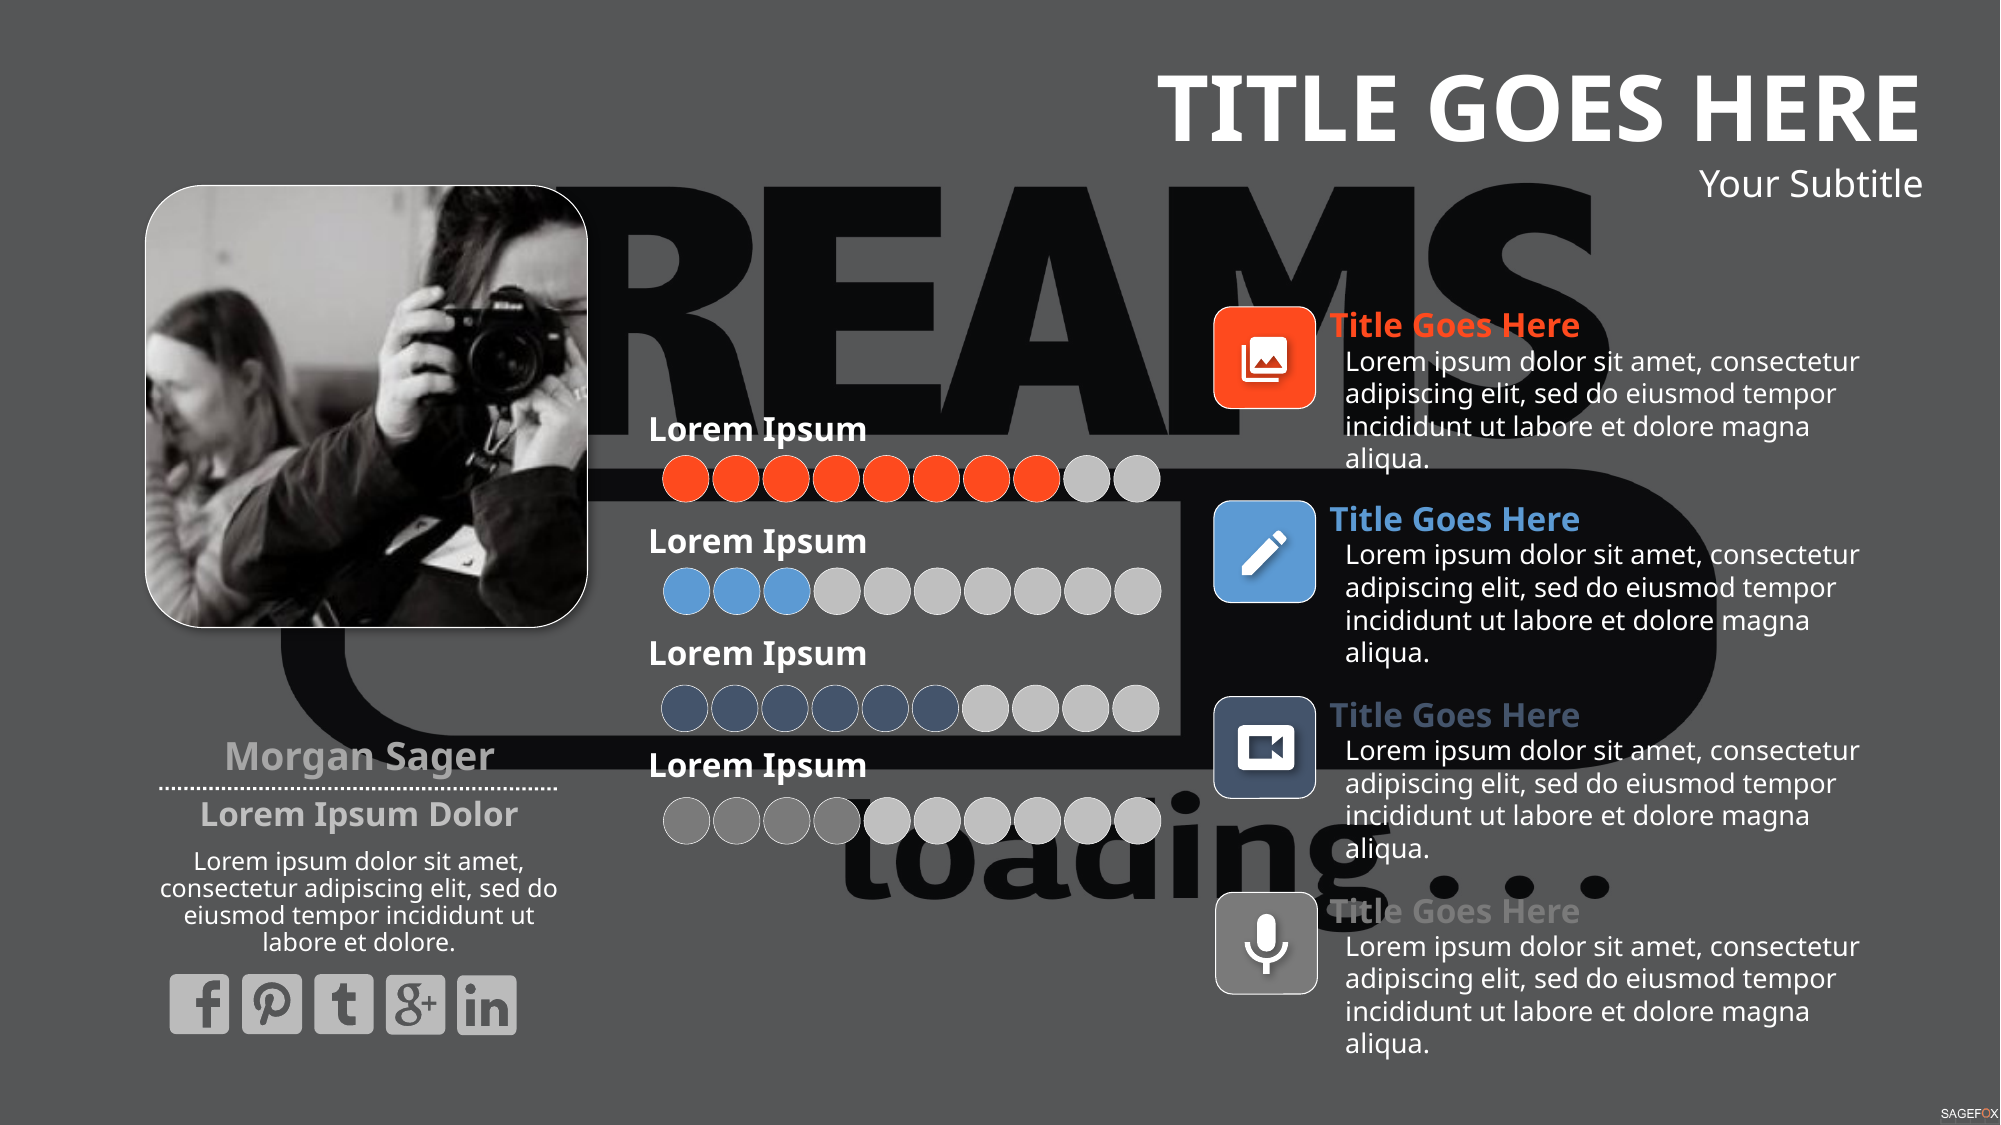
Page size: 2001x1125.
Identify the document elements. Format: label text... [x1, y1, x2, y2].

text_box Lorem Ipsum [633, 401, 883, 456]
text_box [1345, 889, 1875, 1028]
text_box Lorem Ipsum [633, 512, 883, 568]
text_box TITLE GOES HERE Your Subtitle [1035, 42, 1939, 212]
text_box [169, 974, 517, 1036]
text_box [1345, 693, 1875, 833]
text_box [663, 567, 1162, 615]
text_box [1213, 500, 1316, 603]
picture [145, 185, 588, 628]
list Morgan Sager [184, 736, 535, 779]
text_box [662, 455, 1161, 503]
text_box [1345, 498, 1875, 637]
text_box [663, 797, 1161, 845]
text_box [1215, 892, 1318, 995]
list Lorem Ipsum Dolor [184, 794, 535, 837]
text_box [1213, 306, 1316, 409]
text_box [1213, 696, 1316, 799]
list Lorem ipsum dolor sit amet, consectetur adipiscing elit, sed do eiusmod tempor incididunt ut labore et dolore. [159, 848, 560, 962]
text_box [661, 685, 1160, 732]
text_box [1345, 304, 1875, 443]
text_box Lorem Ipsum [633, 736, 883, 792]
picture [1940, 0, 2001, 1125]
text_box Lorem Ipsum [633, 624, 883, 680]
